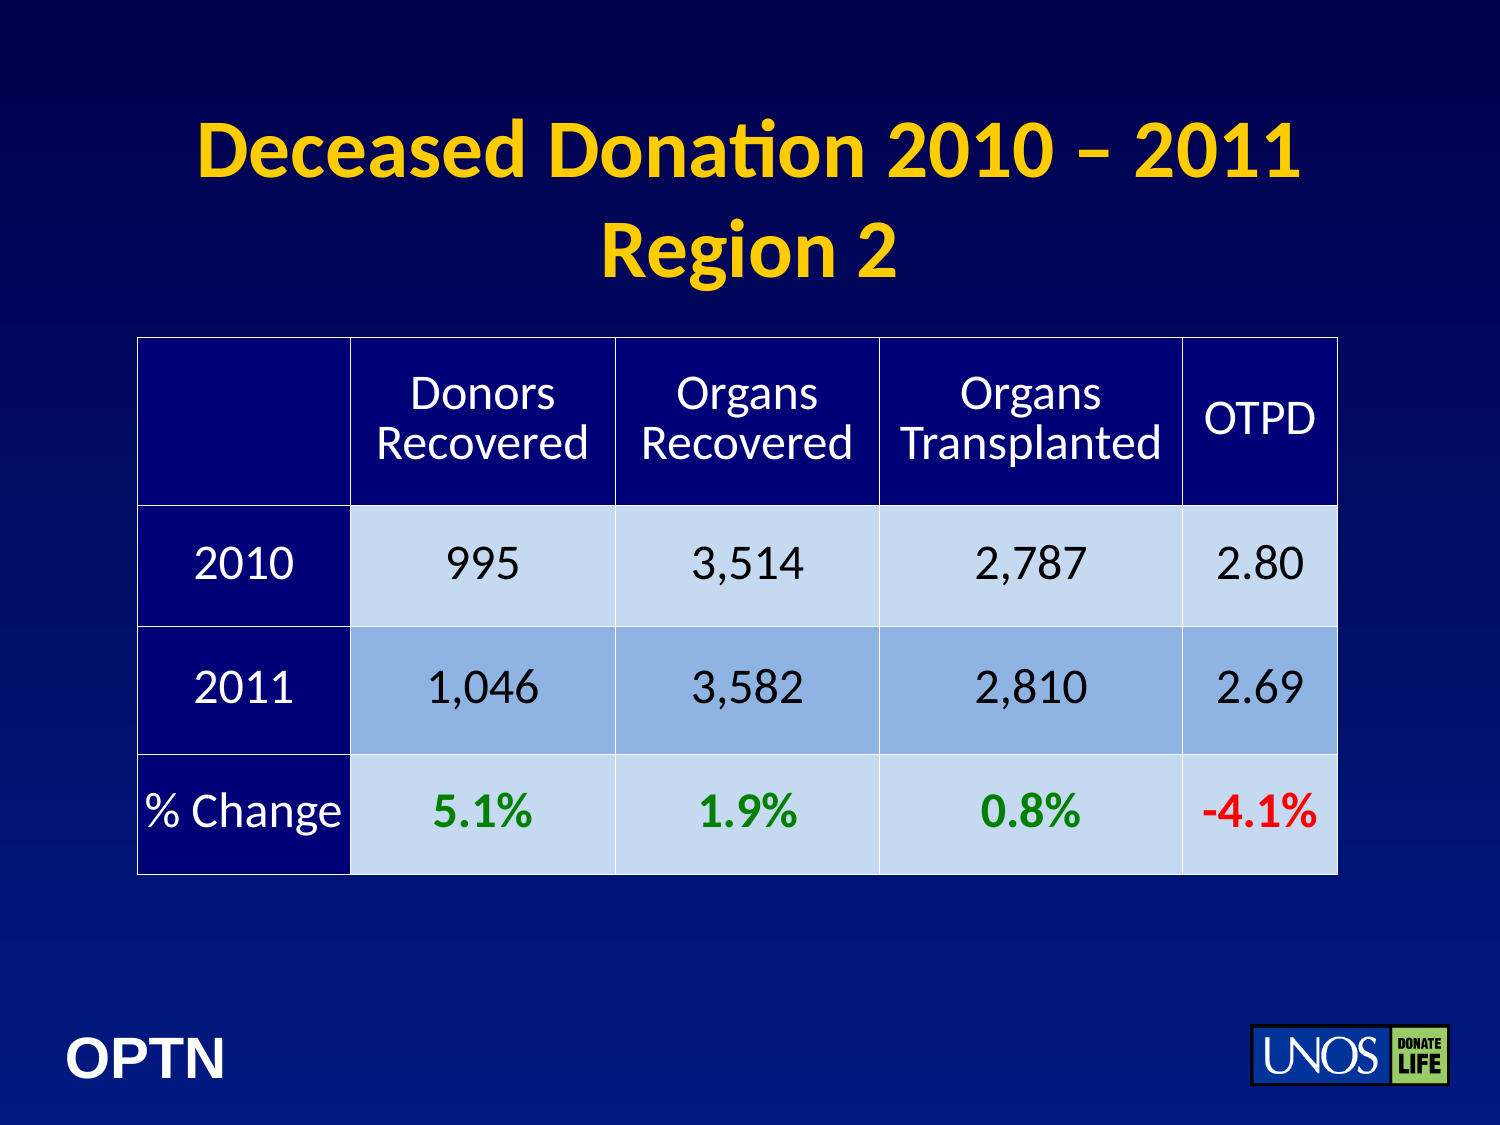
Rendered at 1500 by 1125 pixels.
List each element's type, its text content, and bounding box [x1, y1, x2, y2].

table_cell 2,787 [880, 506, 1182, 626]
table_cell 2010 [138, 506, 350, 626]
table_cell 2.69 [1183, 627, 1337, 754]
table_cell 3,582 [616, 627, 879, 754]
table_cell 2.80 [1183, 506, 1337, 626]
table_cell % Change [138, 755, 350, 874]
table_header [138, 338, 350, 505]
table_header Organs Transplanted [880, 338, 1182, 505]
table_header Donors Recovered [351, 338, 615, 505]
table_cell 2,810 [880, 627, 1182, 754]
table_cell 1,046 [351, 627, 615, 754]
picture [1250, 1024, 1450, 1086]
table_cell 5.1% [351, 755, 615, 874]
table_cell 3,514 [616, 506, 879, 626]
title Deceased Donation 2010 – 2011 Region 2 [112, 99, 1388, 288]
table_header OTPD [1183, 338, 1337, 505]
table_cell 0.8% [880, 755, 1182, 874]
table_cell 995 [351, 506, 615, 626]
table_cell 1.9% [616, 755, 879, 874]
table_cell 2011 [138, 627, 350, 754]
table_header Organs Recovered [616, 338, 879, 505]
table_cell -4.1% [1183, 755, 1337, 874]
